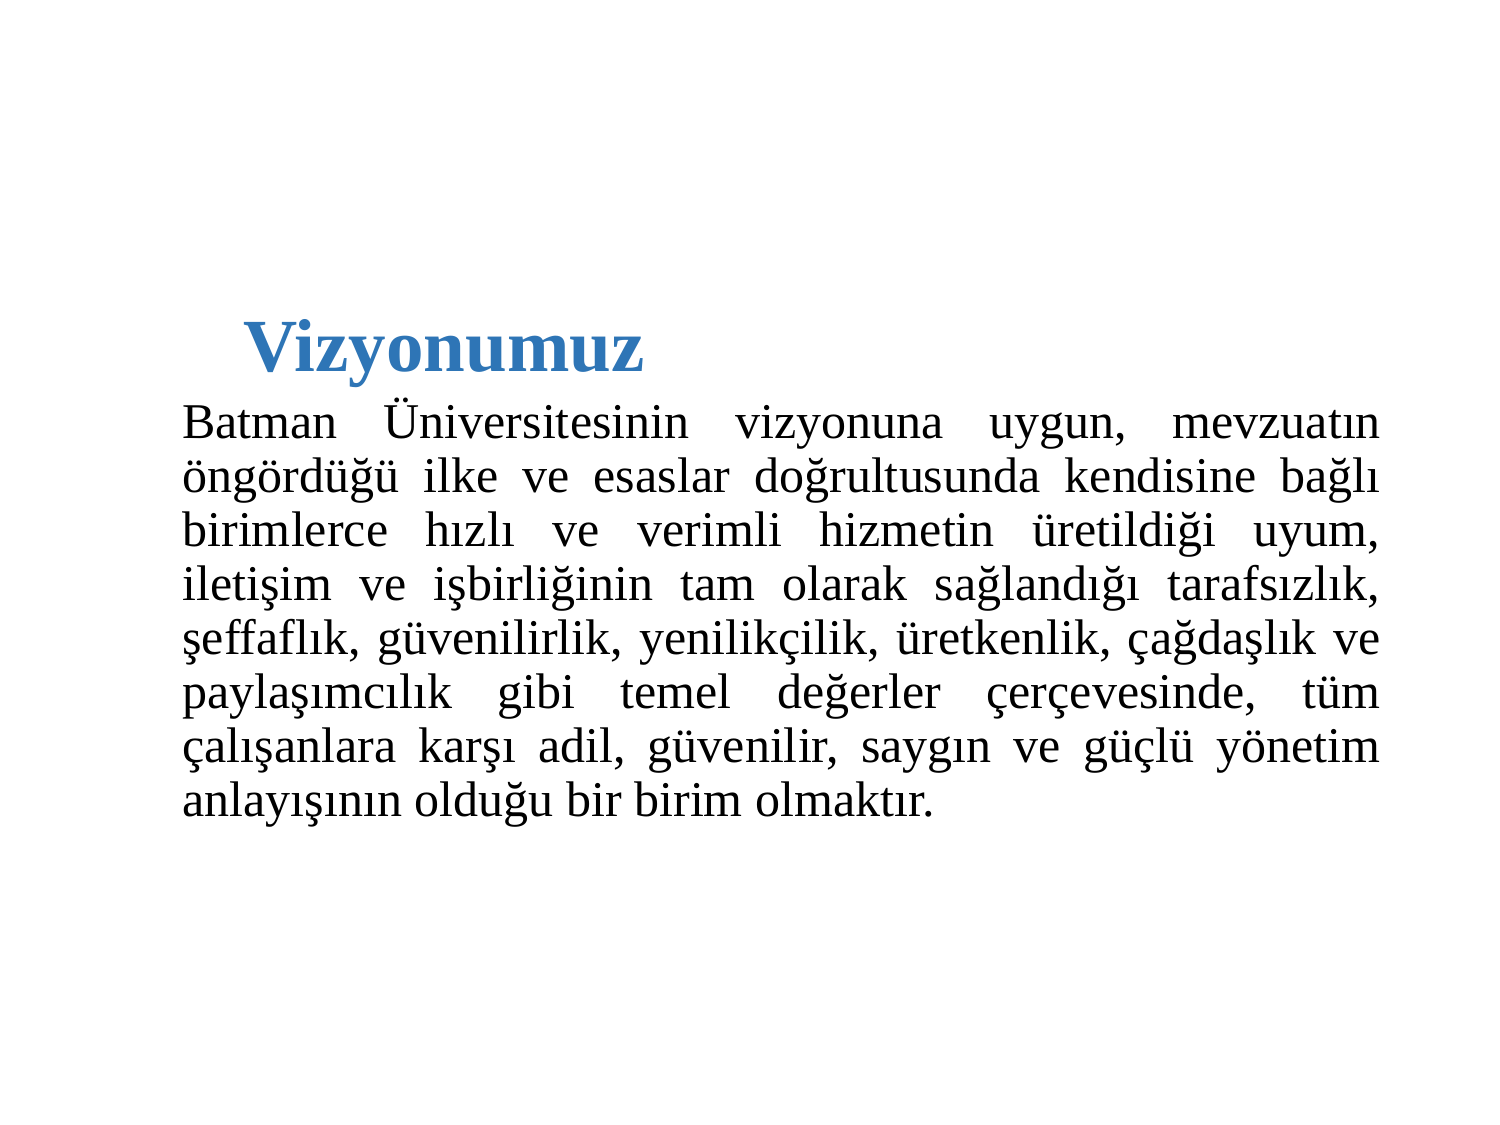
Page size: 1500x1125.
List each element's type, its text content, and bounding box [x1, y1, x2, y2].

list Vizyonumuz Batman Üniversitesinin vizyonuna uygun, mevzuatın öngördüğü ilke ve esaslar doğrultusunda kendisine bağlı birimlerce hızlı ve verimli hizmetin üretildiği uyum, iletişim ve işbirliğinin tam olarak sağlandığı tarafsızlık, şeffaflık, güvenilirlik, yenilikçilik, üretkenlik, çağdaşlık ve paylaşımcılık gibi temel değerler çerçevesinde, tüm çalışanlara karşı adil, güvenilir, saygın ve güçlü yönetim anlayışının olduğu bir birim olmaktır. [103, 299, 1397, 1014]
